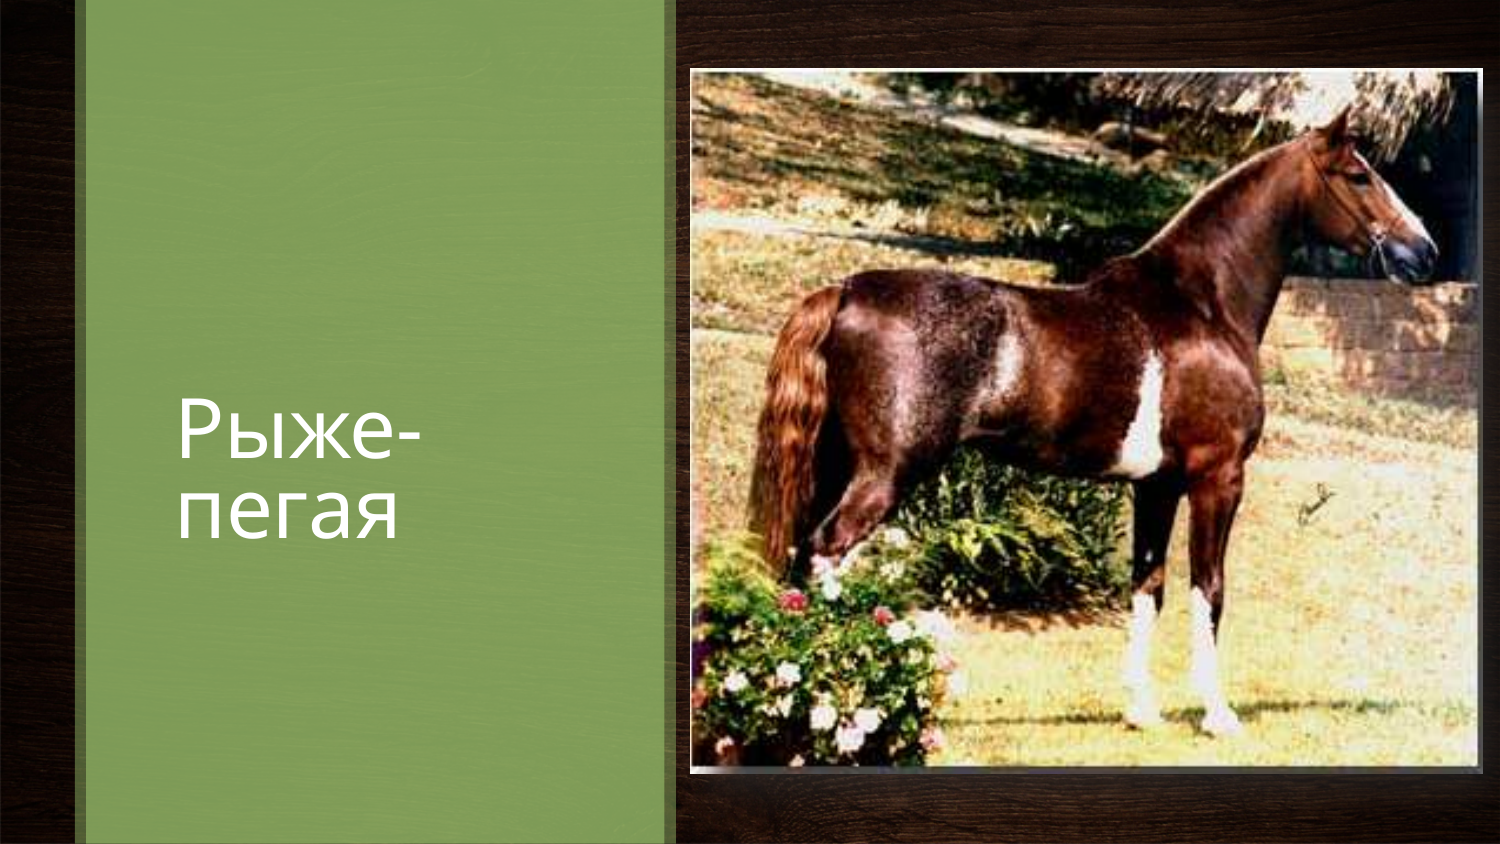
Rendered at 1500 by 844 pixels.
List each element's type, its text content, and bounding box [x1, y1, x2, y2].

picture [0, 0, 74, 844]
picture [676, 0, 1500, 844]
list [690, 68, 1483, 774]
title Рыже-пегая [159, 84, 600, 563]
